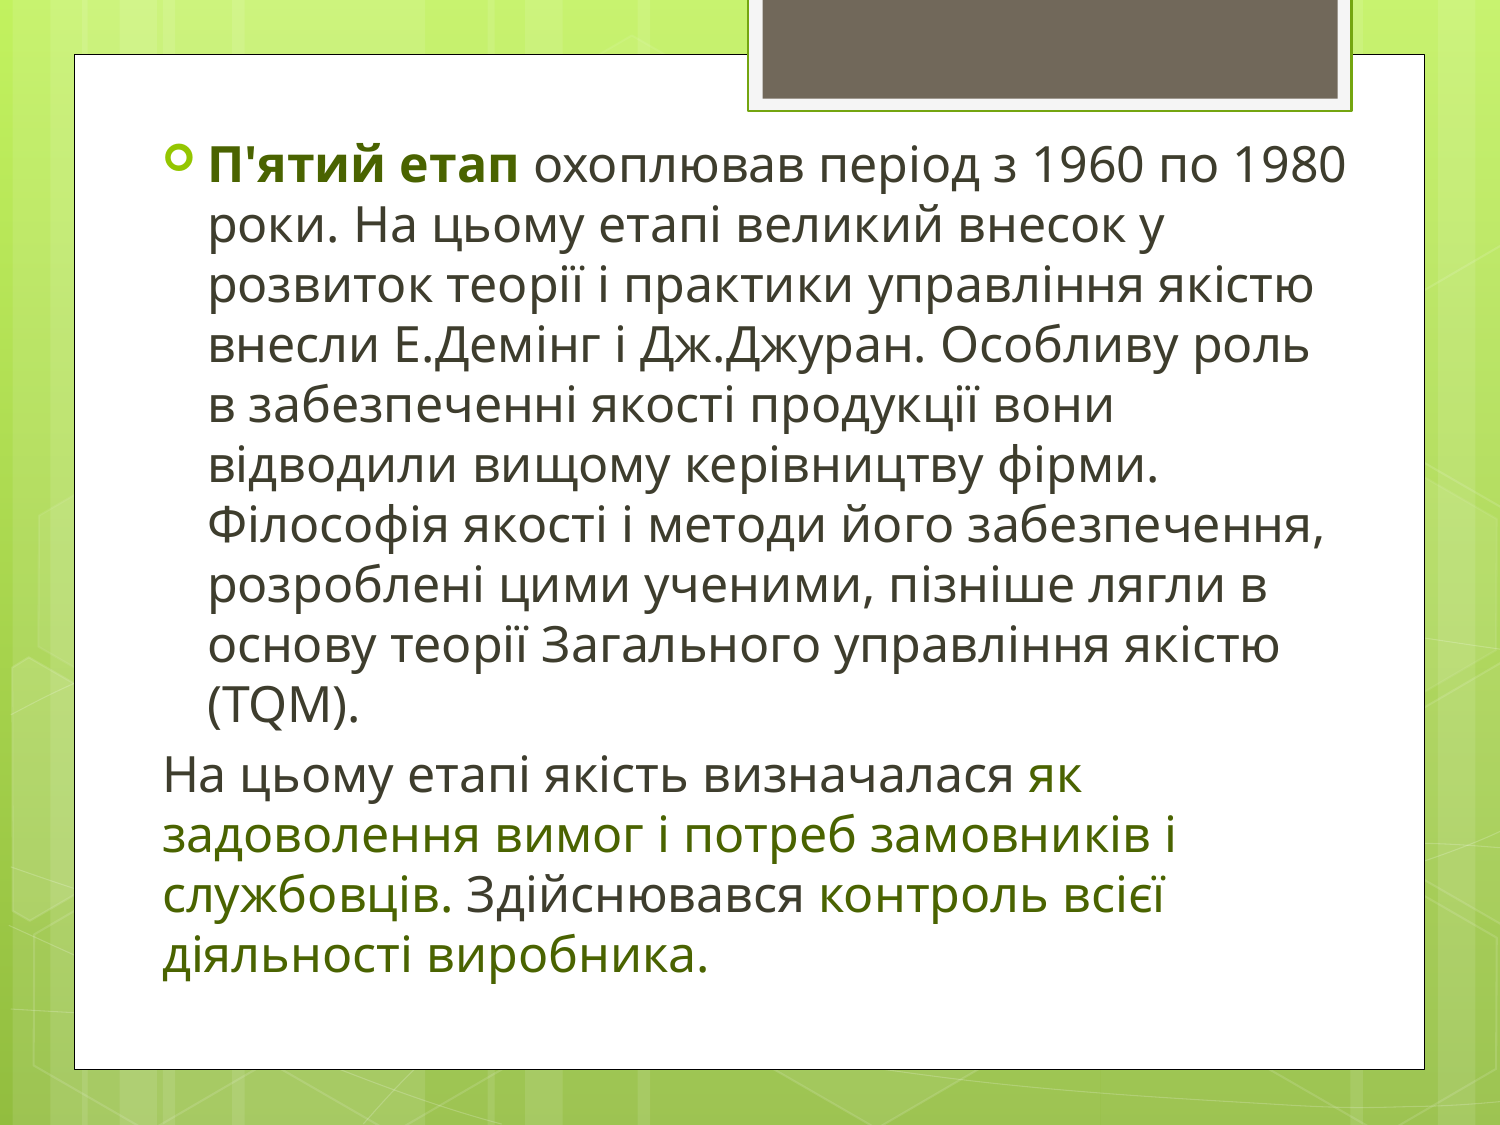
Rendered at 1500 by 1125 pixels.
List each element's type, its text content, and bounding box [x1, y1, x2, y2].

list П'ятий етап охоплював період з 1960 по 1980 роки. На цьому етапі великий внесок у розвиток теорії і практики управління якістю внесли Е.Демінг і Дж.Джуран. Особливу роль в забезпеченні якості продукції вони відводили вищому керівництву фірми. Філософія якості і методи його забезпечення, розроблені цими ученими, пізніше лягли в основу теорії Загального управління якістю (TQM). На цьому етапі якість визначалася як задоволення вимог і потреб замовників і службовців. Здійснювався контроль всієї діяльності виробника. [135, 125, 1365, 1035]
